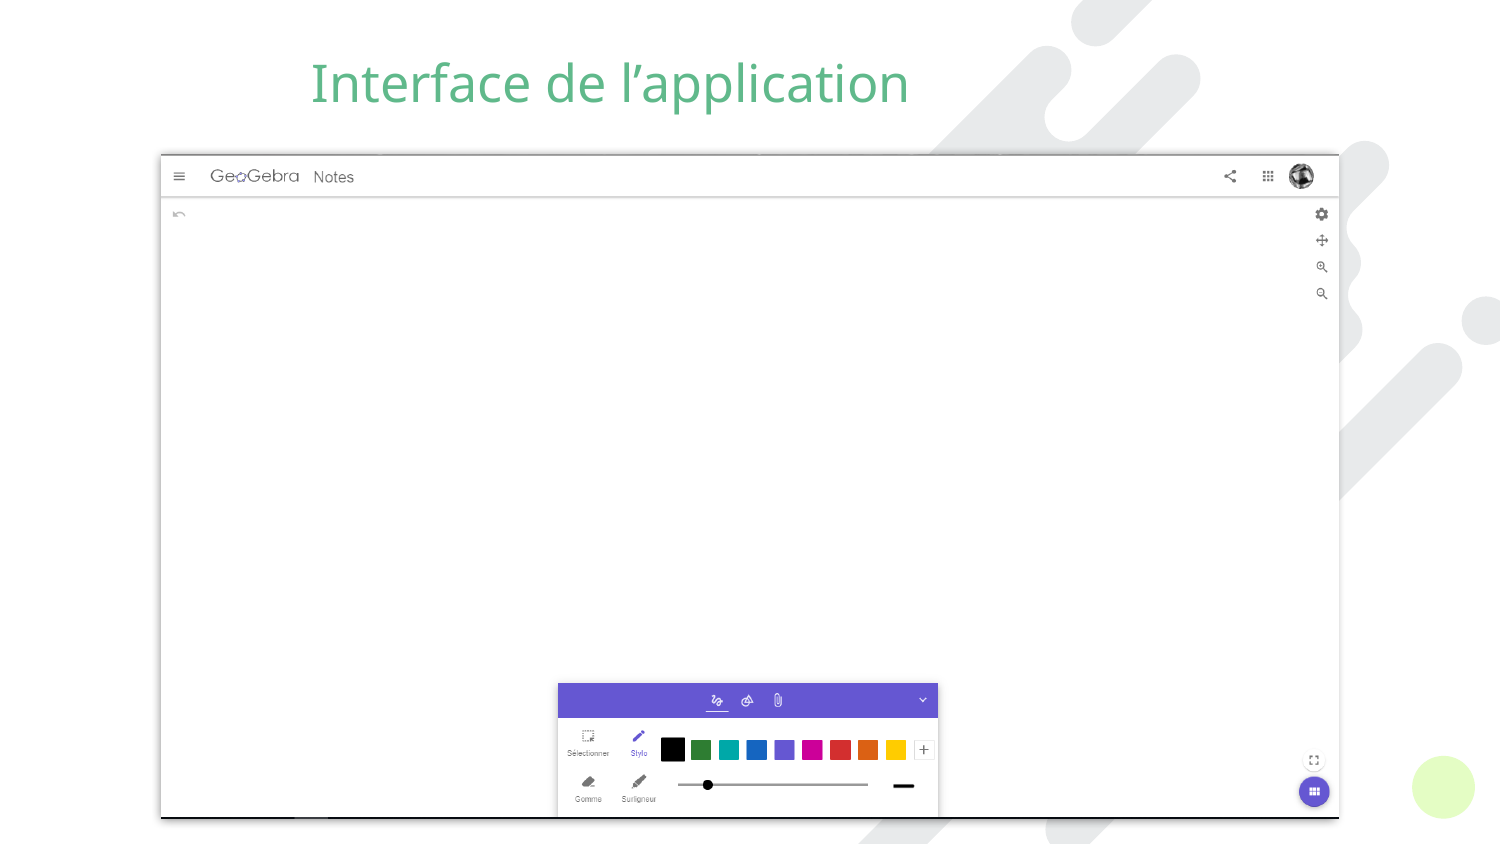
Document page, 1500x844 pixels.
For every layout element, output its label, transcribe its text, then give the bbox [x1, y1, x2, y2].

picture [161, 153, 1339, 819]
text_box Interface de l’application [168, 35, 1055, 128]
